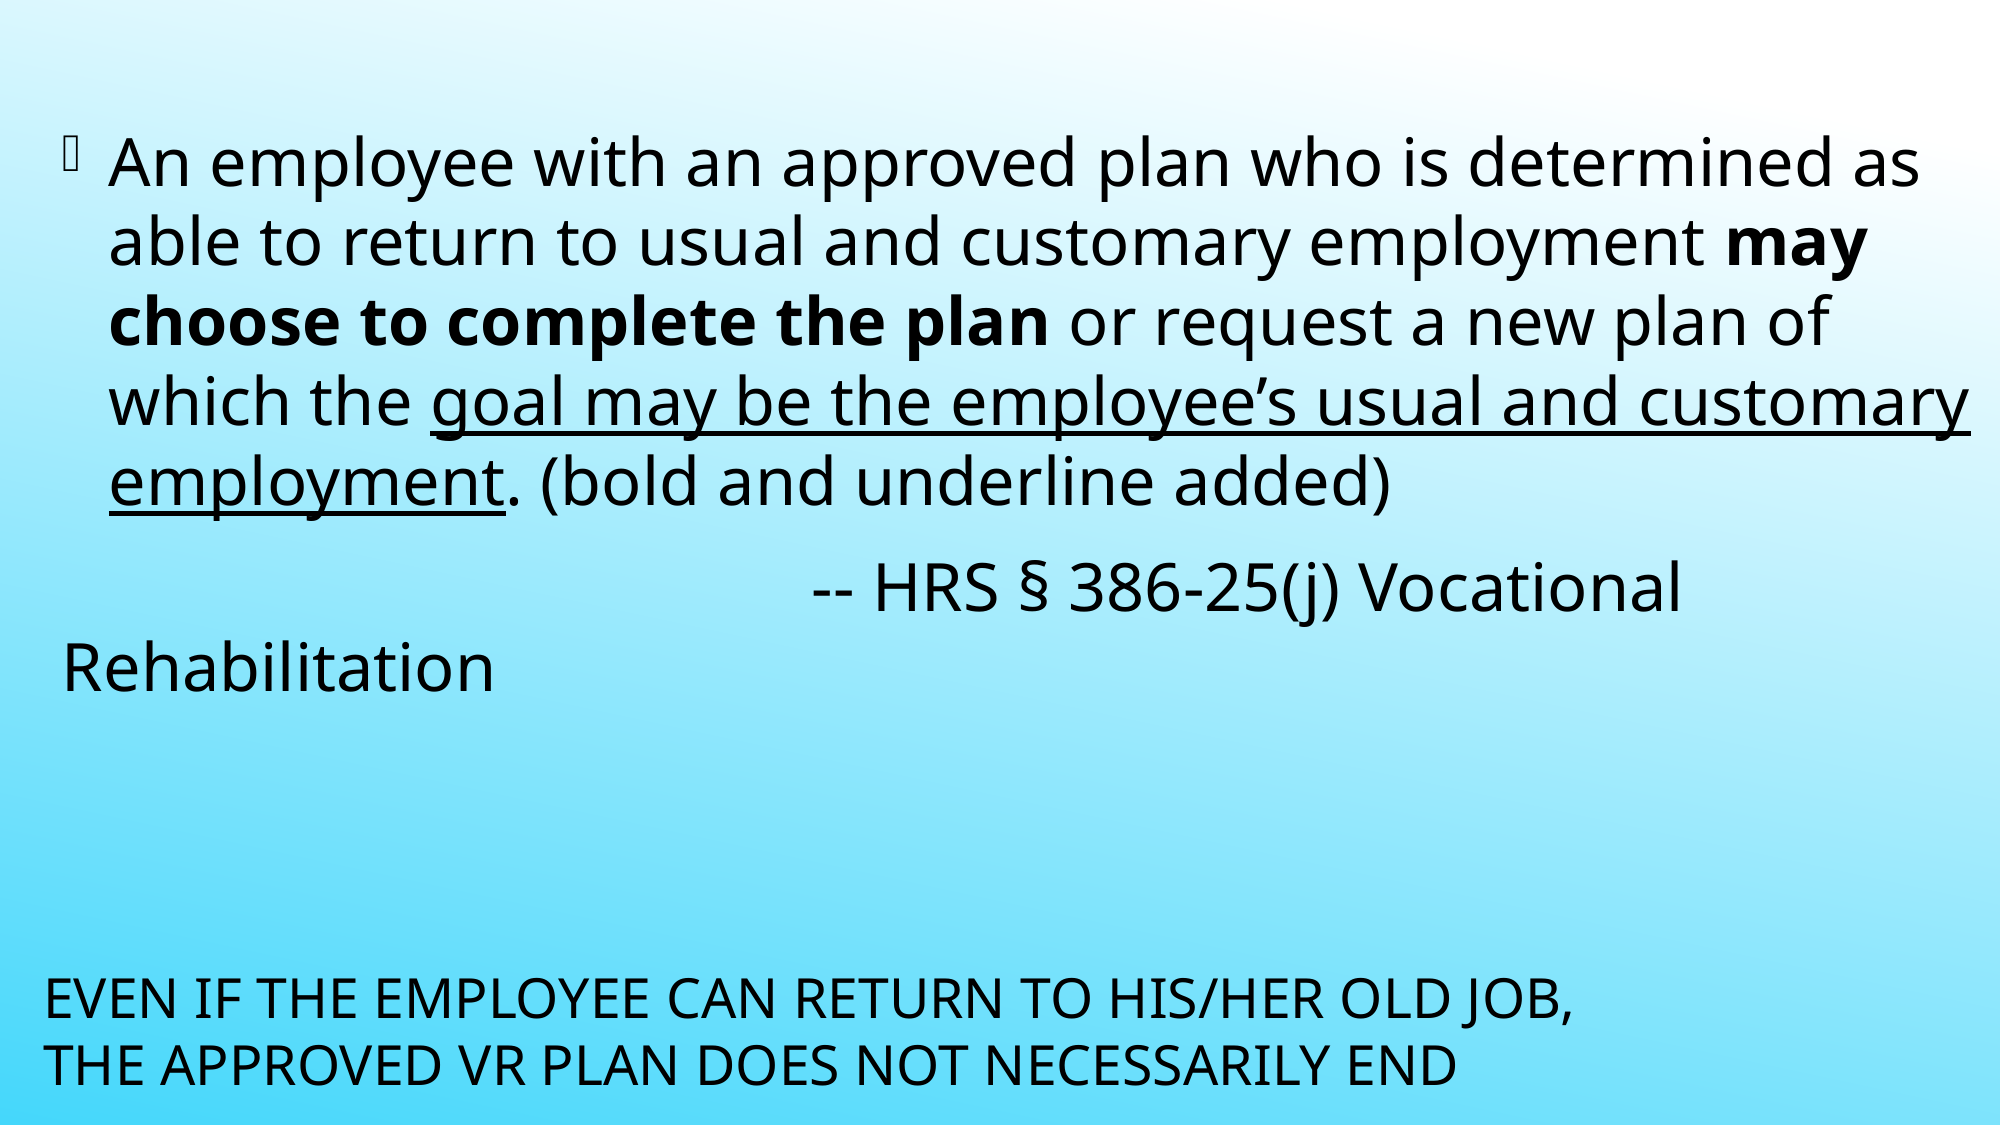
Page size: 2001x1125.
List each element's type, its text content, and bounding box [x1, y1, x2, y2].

title Even if the employee can return to his/her old job, The approved vr plan does not necessarily end [28, 954, 1959, 1105]
list An employee with an approved plan who is determined as able to return to usual and customary employment may choose to complete the plan or request a new plan of which the goal may be the employee’s usual and customary employment. (bold and underline added) -- HRS § 386-25(j) Vocational Rehabilitation [46, 177, 2000, 753]
